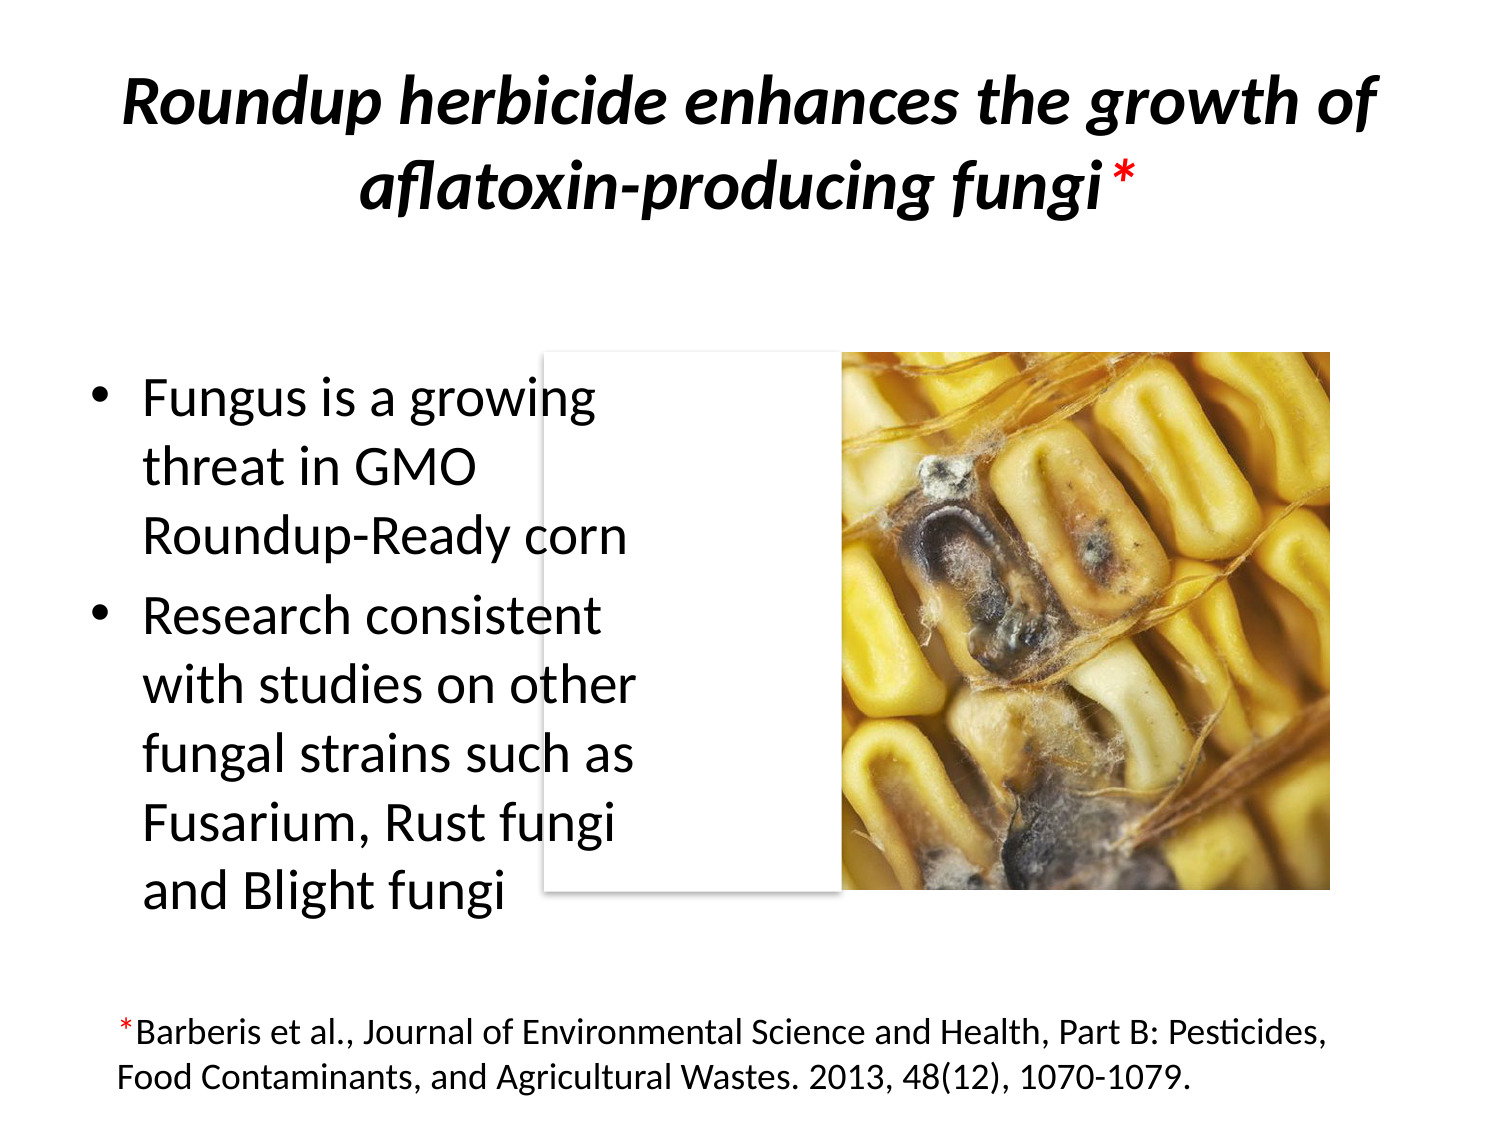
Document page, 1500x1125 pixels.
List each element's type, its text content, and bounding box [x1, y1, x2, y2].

list Fungus is a growing threat in GMO Roundup-Ready corn Research consistent with studies on other fungal strains such as Fusarium, Rust fungi and Blight fungi [75, 352, 703, 940]
title Roundup herbicide enhances the growth of aflatoxin-producing fungi* [75, 45, 1425, 233]
text_box *Barberis et al., Journal of Environmental Science and Health, Part B: Pesticides, Food Contaminants, and Agricultural Wastes. 2013, 48(12), 1070-1079. [102, 999, 1425, 1125]
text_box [543, 351, 1330, 892]
